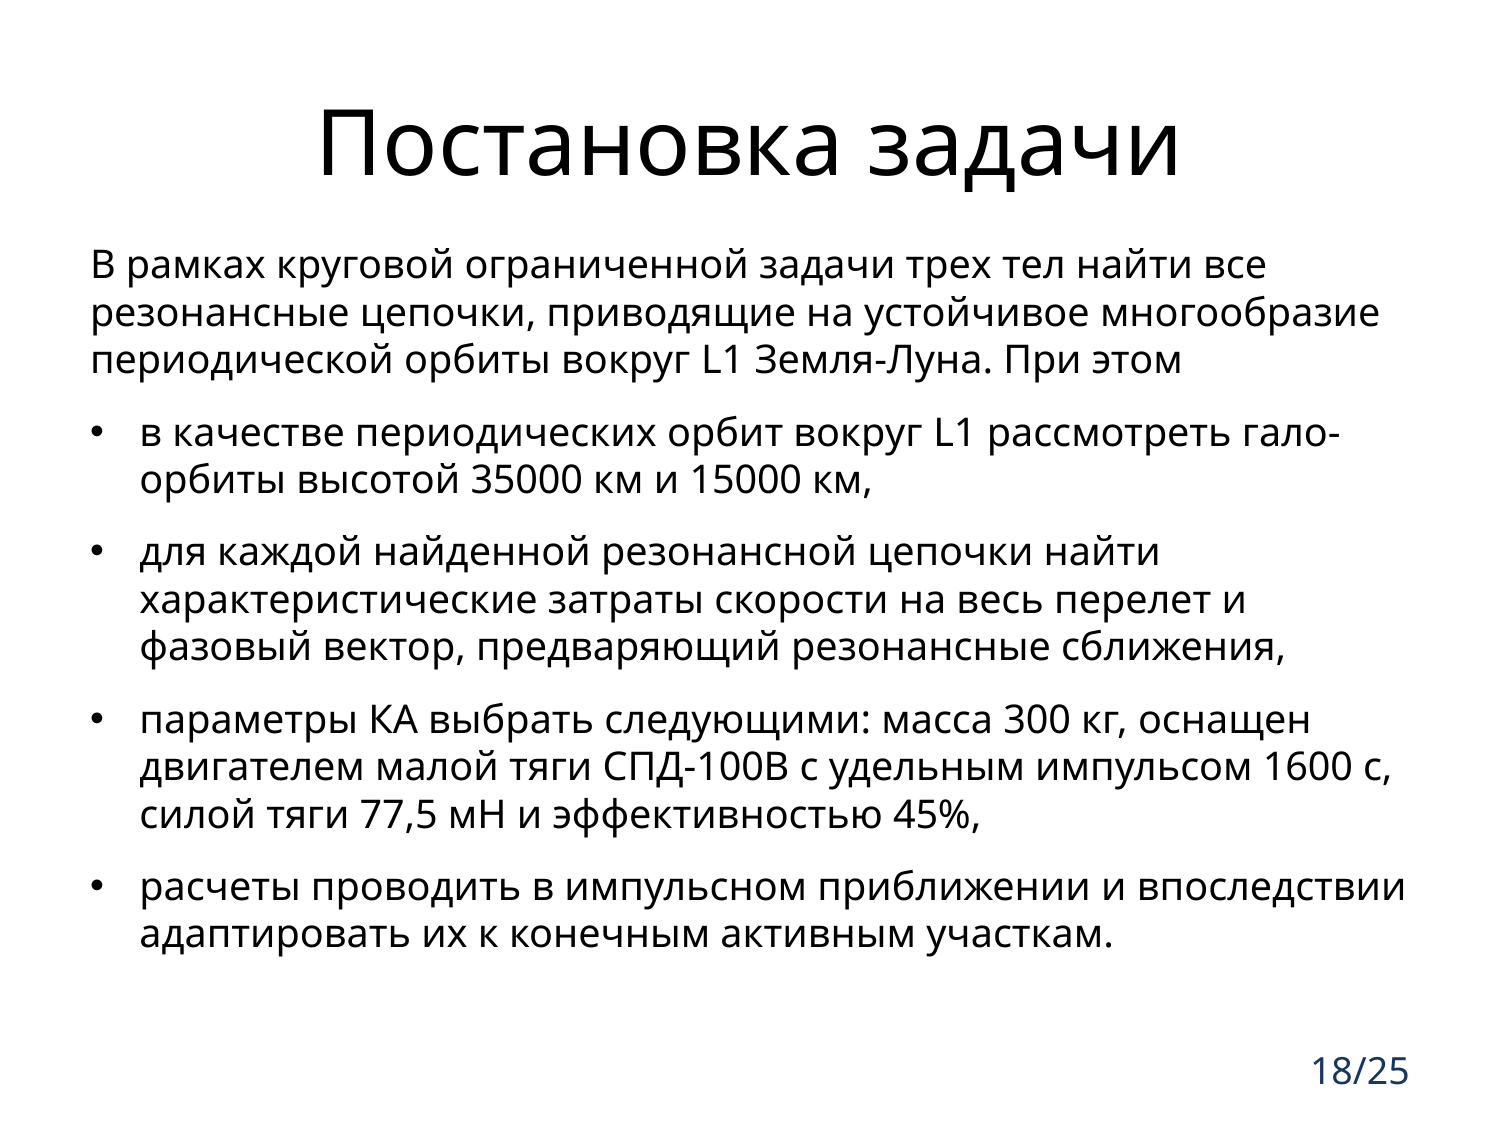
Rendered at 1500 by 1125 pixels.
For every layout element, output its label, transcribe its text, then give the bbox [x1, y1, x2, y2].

list В рамках круговой ограниченной задачи трех тел найти все резонансные цепочки, приводящие на устойчивое многообразие периодической орбиты вокруг L1 Земля-Луна. При этом в качестве периодических орбит вокруг L1 рассмотреть гало-орбиты высотой 35000 км и 15000 км, для каждой найденной резонансной цепочки найти характеристические затраты скорости на весь перелет и фазовый вектор, предваряющий резонансные сближения, параметры КА выбрать следующими: масса 300 кг, оснащен двигателем малой тяги СПД-100В с удельным импульсом 1600 с, силой тяги 77,5 мН и эффективностью 45%, расчеты проводить в импульсном приближении и впоследствии адаптировать их к конечным активным участкам. [75, 231, 1425, 1028]
title Постановка задачи [75, 45, 1425, 231]
slide_number 18/25 [1074, 1042, 1425, 1103]
